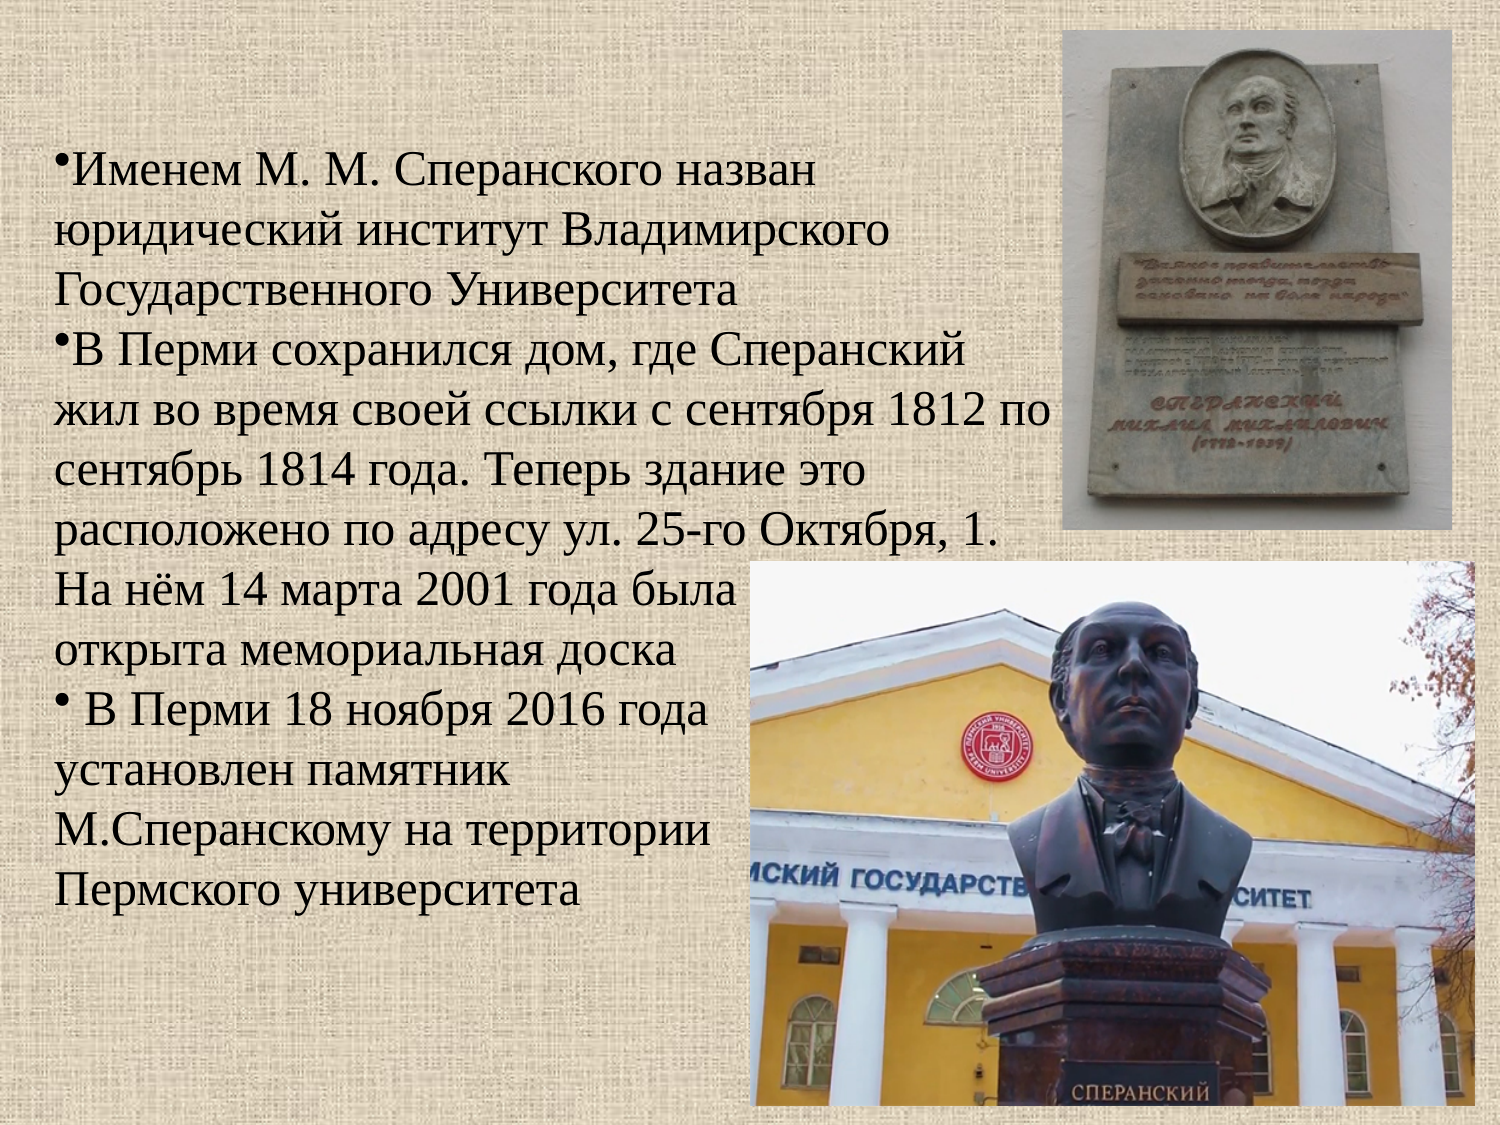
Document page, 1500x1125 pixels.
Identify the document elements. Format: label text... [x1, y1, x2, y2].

picture [0, 0, 1500, 1125]
text_box Именем М. М. Сперанского назван юридический институт Владимирского Государственного Университета В Перми сохранился дом, где Сперанский жил во время своей ссылки с сентября 1812 по сентябрь 1814 года. Теперь здание это расположено по адресу ул. 25-го Октября, 1. На нём 14 марта 2001 года была открыта мемориальная доска В Перми 18 ноября 2016 года установлен памятник М.Сперанскому на территории Пермского университета [39, 127, 1067, 923]
